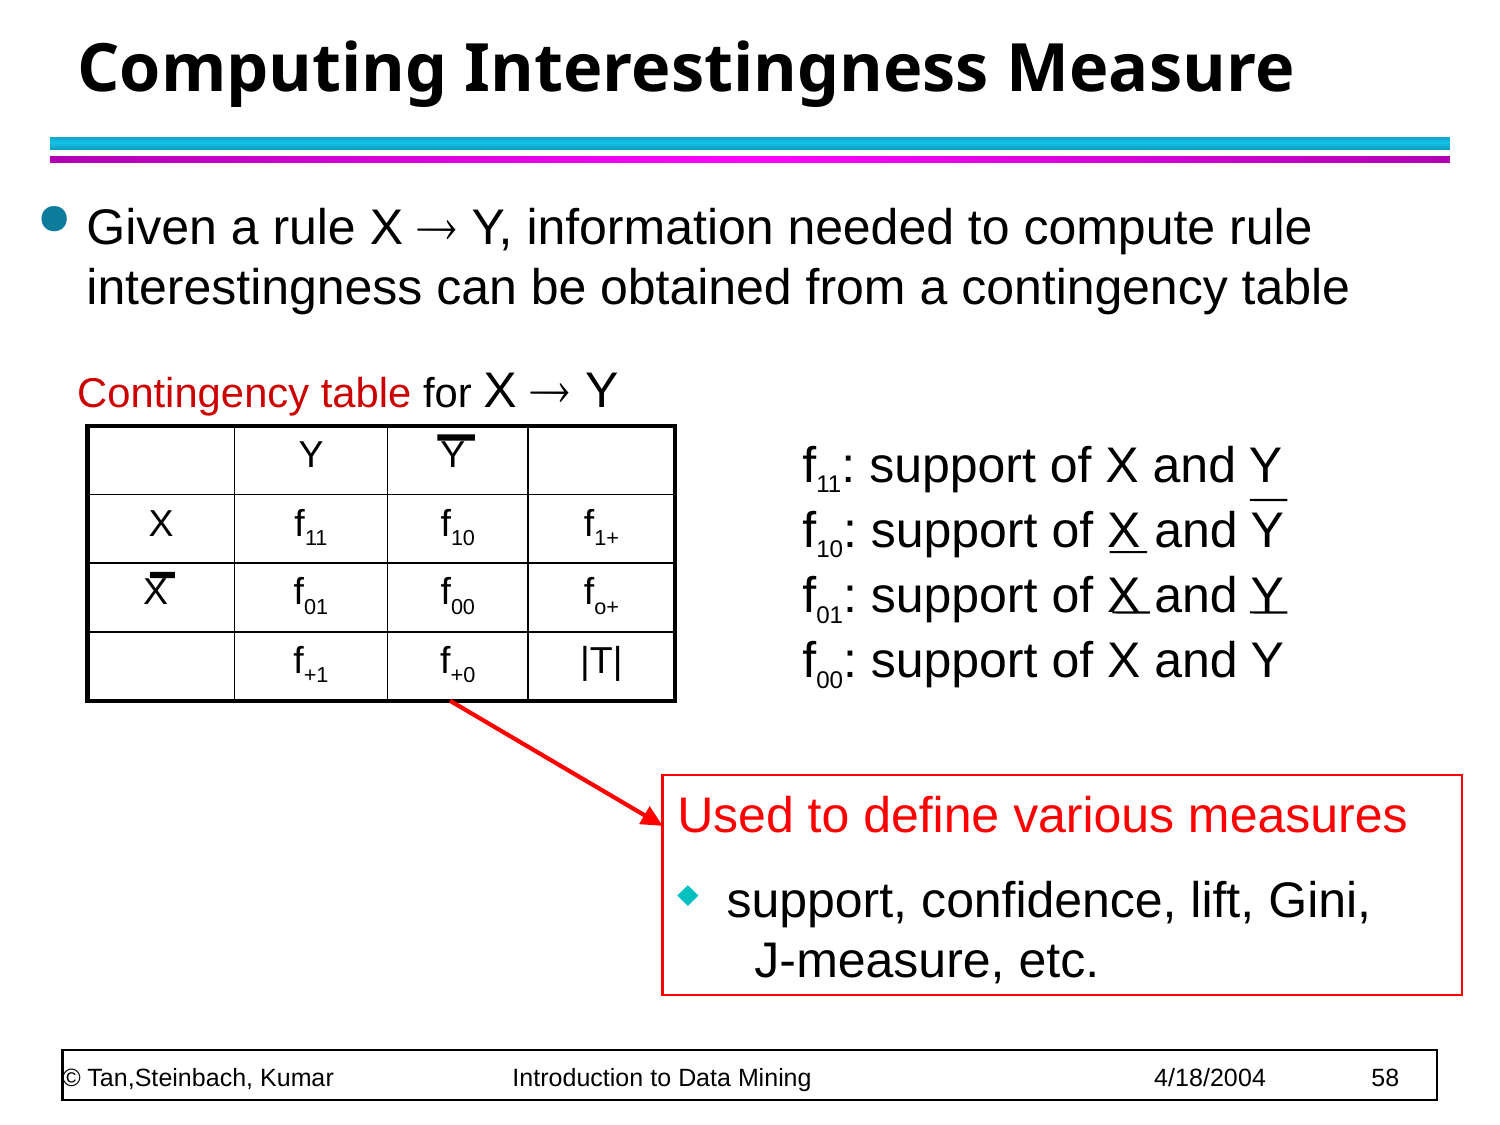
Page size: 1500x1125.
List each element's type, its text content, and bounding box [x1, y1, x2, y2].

table_cell f11 [235, 495, 387, 562]
text_box Contingency table for X  Y [62, 349, 750, 425]
table_cell [90, 633, 234, 699]
table_header Y [388, 428, 527, 494]
list Given a rule X  Y, information needed to compute rule interestingness can be obtained from a contingency table [24, 187, 1438, 338]
table_cell f01 [235, 564, 387, 631]
table_header [529, 428, 673, 494]
table_cell f00 [388, 564, 527, 631]
table_cell |T| [529, 633, 673, 699]
table_cell fo+ [529, 564, 673, 631]
table_cell f10 [388, 495, 527, 562]
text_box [787, 424, 1463, 680]
table_header Y [235, 428, 387, 494]
text_box [449, 700, 663, 826]
table_cell f+1 [235, 633, 387, 699]
table_cell f1+ [529, 495, 673, 562]
table_cell X [90, 495, 234, 562]
table_cell X [90, 564, 234, 631]
title Computing Interestingness Measure [62, 24, 1421, 113]
table_cell f+0 [388, 633, 527, 699]
text_box Used to define various measures support, confidence, lift, Gini, J-measure, etc. [662, 774, 1463, 995]
table_header [90, 428, 234, 494]
